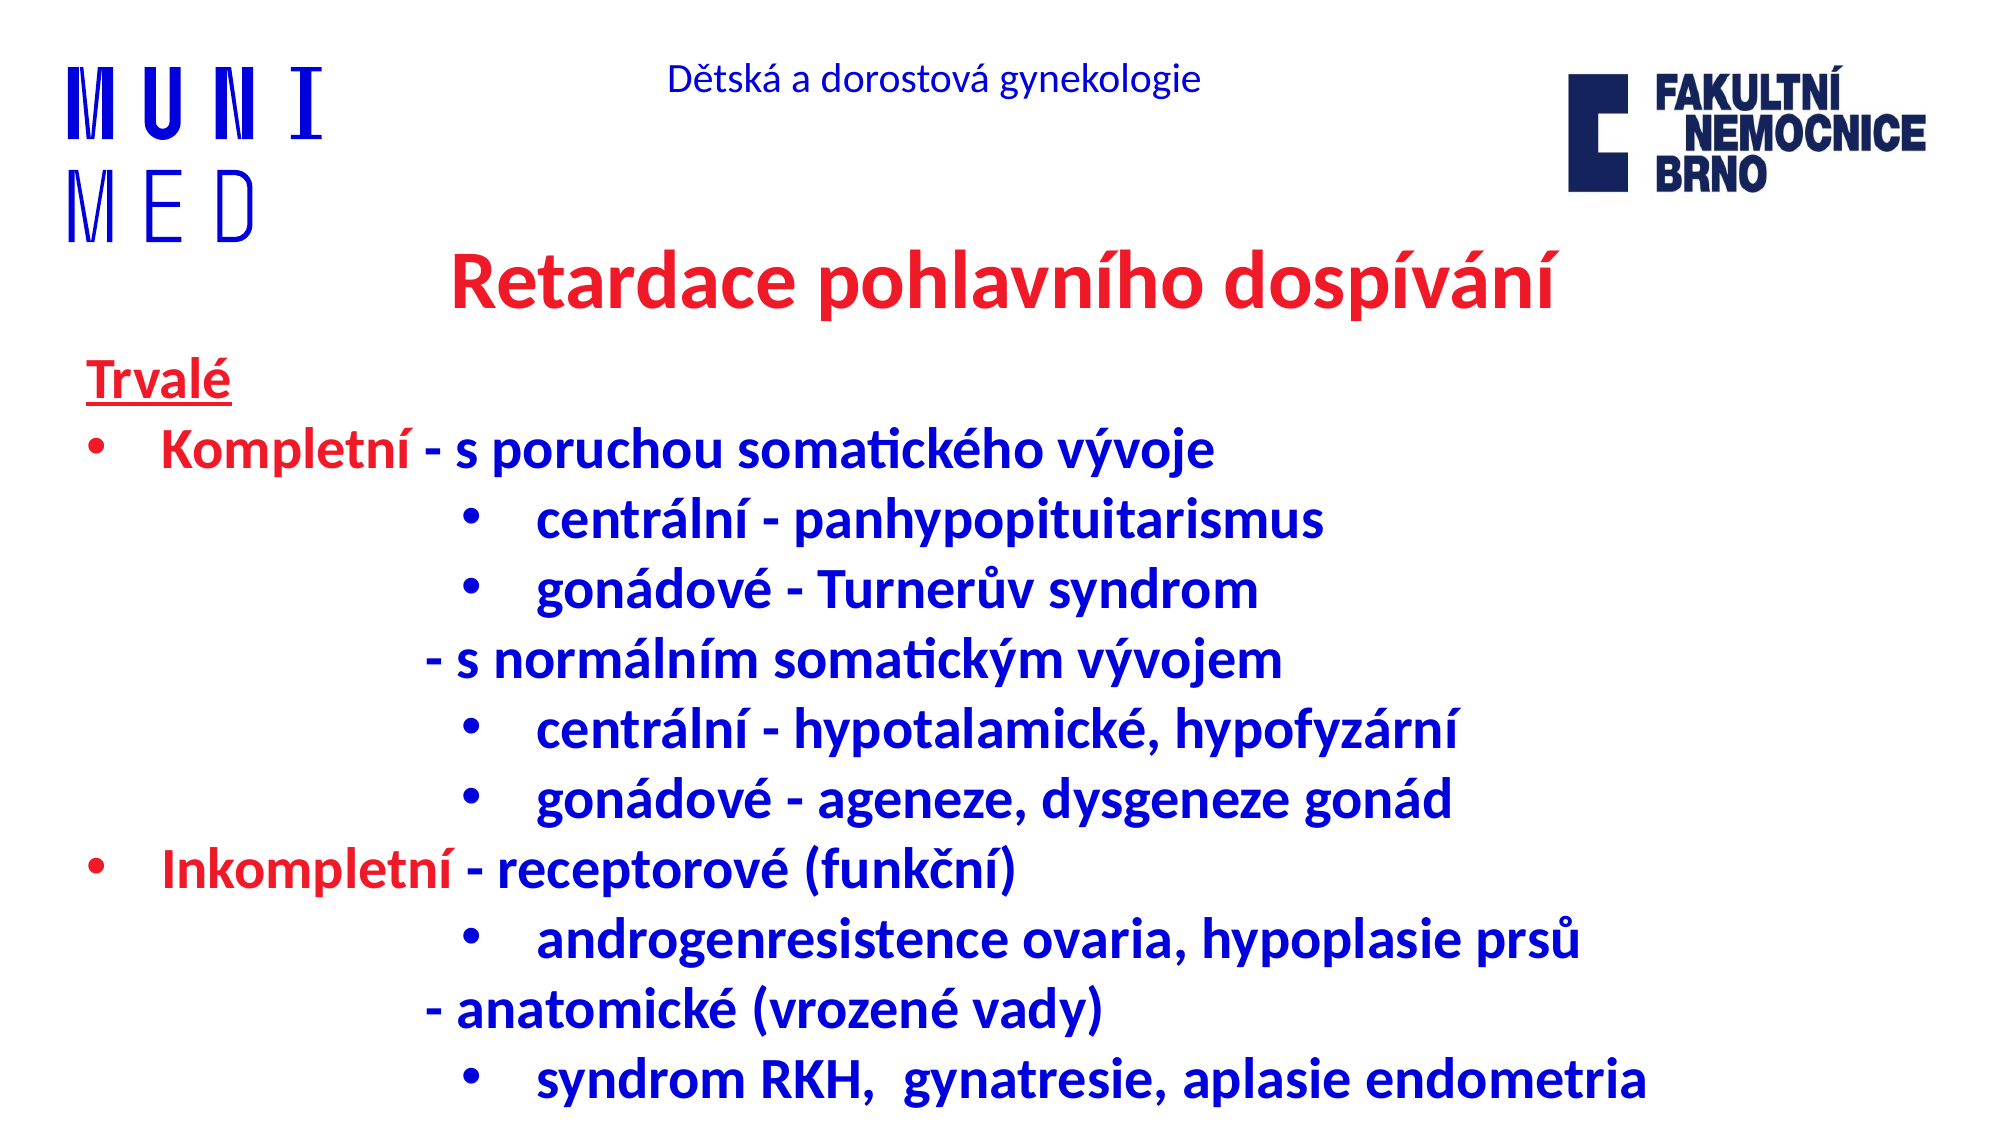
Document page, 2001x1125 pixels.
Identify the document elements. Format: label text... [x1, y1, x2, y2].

text_box Dětská a dorostová gynekologie [423, 50, 1446, 113]
text_box Trvalé Kompletní - s poruchou somatického vývoje centrální - panhypopituitarismus gonádové - Turnerův syndrom - s normálním somatickým vývojem centrální - hypotalamické, hypofyzární gonádové - ageneze, dysgeneze gonád Inkompletní - receptorové (funkční) androgenresistence ovaria, hypoplasie prsů - anatomické (vrozené vady) syndrom RKH, gynatresie, aplasie endometria [71, 332, 1913, 1125]
picture [1537, 33, 1956, 232]
text_box Retardace pohlavního dospívání [3, 218, 2000, 334]
